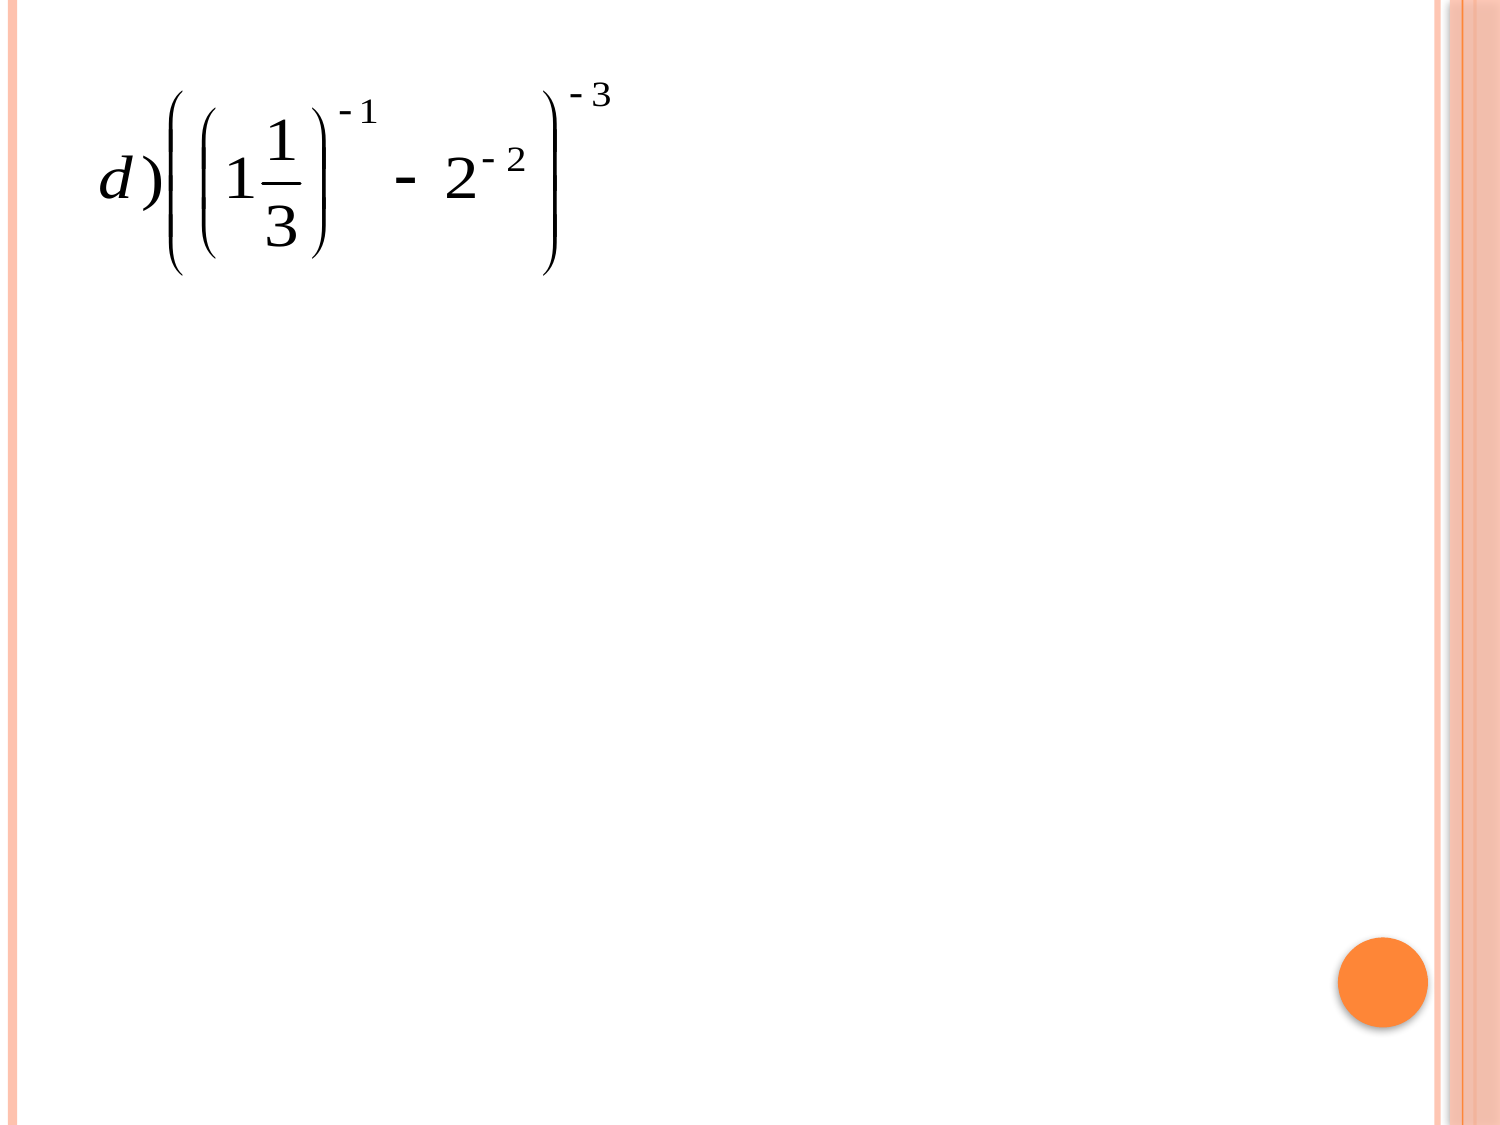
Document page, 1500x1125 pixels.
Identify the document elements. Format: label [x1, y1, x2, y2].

text_box [87, 65, 621, 292]
